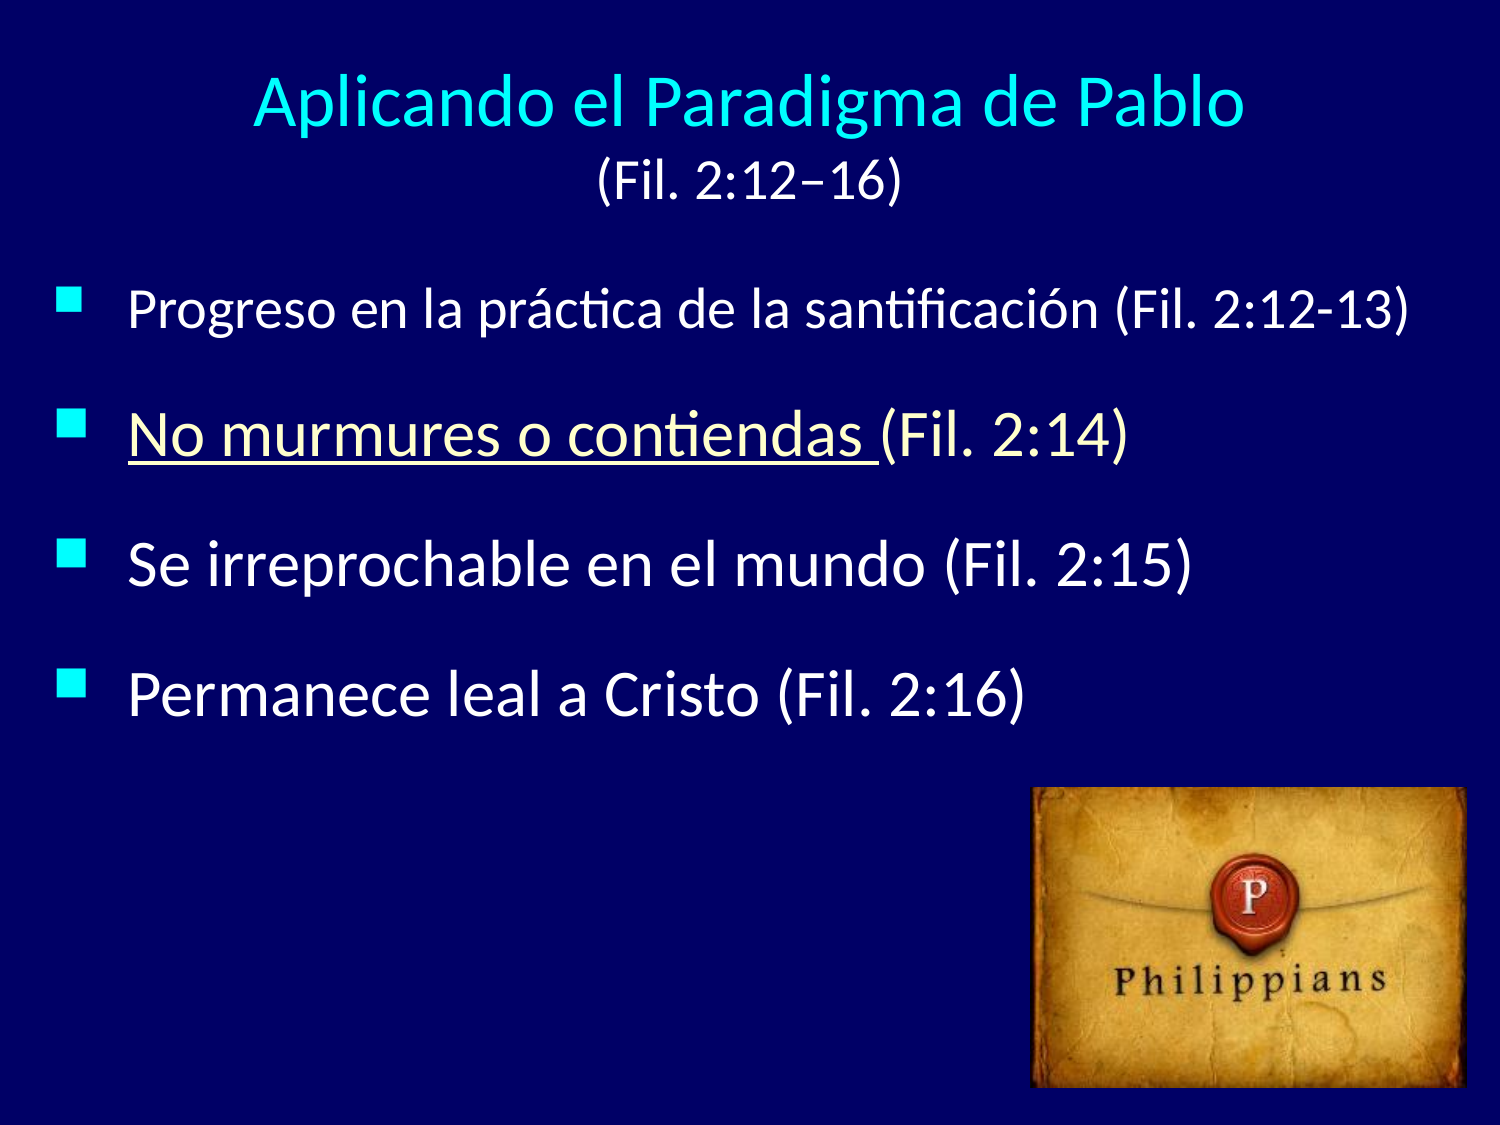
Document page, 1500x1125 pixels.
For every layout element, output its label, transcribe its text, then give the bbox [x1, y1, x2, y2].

picture [1030, 787, 1467, 1088]
list Progreso en la práctica de la santificación (Fil. 2:12-13) No murmures o contiendas (Fil. 2:14) Se irreprochable en el mundo (Fil. 2:15) Permanece leal a Cristo (Fil. 2:16) [37, 262, 1463, 777]
title Aplicando el Paradigma de Pablo (Fil. 2:12–16) [0, 37, 1500, 225]
